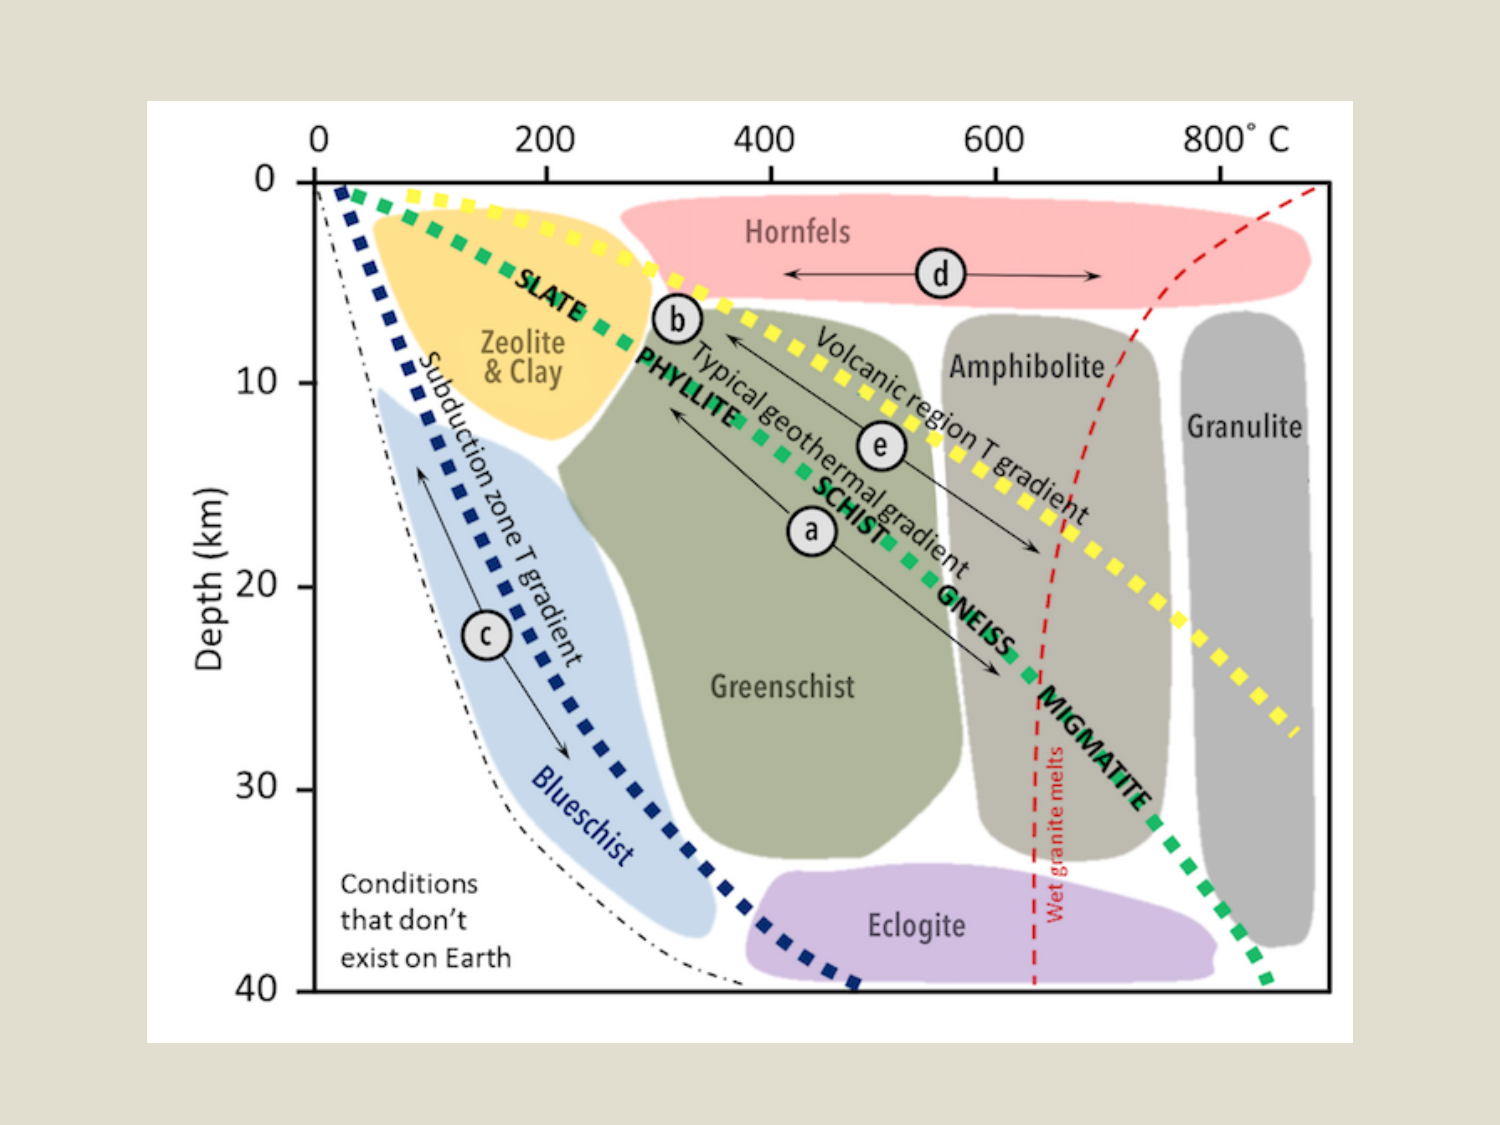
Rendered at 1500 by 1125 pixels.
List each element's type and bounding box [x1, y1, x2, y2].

picture [147, 101, 1353, 1043]
